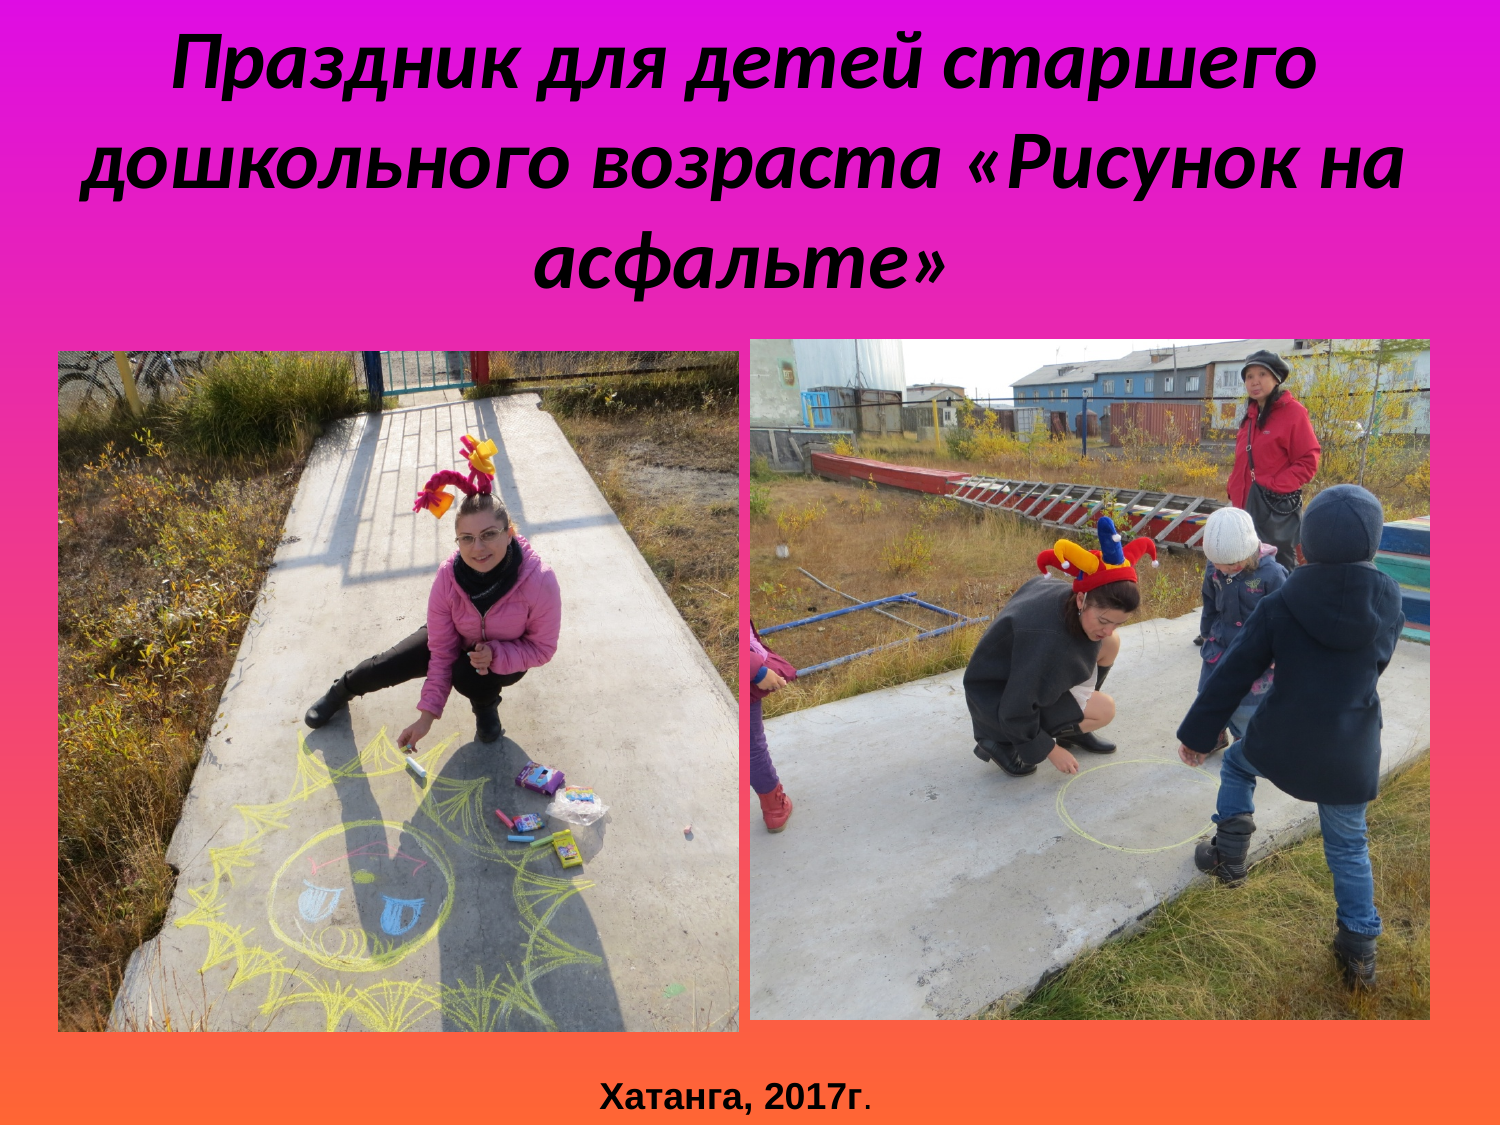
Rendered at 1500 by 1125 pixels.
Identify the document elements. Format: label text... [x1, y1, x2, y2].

text_box Хатанга, 2017г. [584, 1064, 999, 1125]
picture [58, 351, 739, 1032]
picture [749, 339, 1430, 1020]
title Праздник для детей старшего дошкольного возраста «Рисунок на асфальте» [34, 34, 1454, 277]
